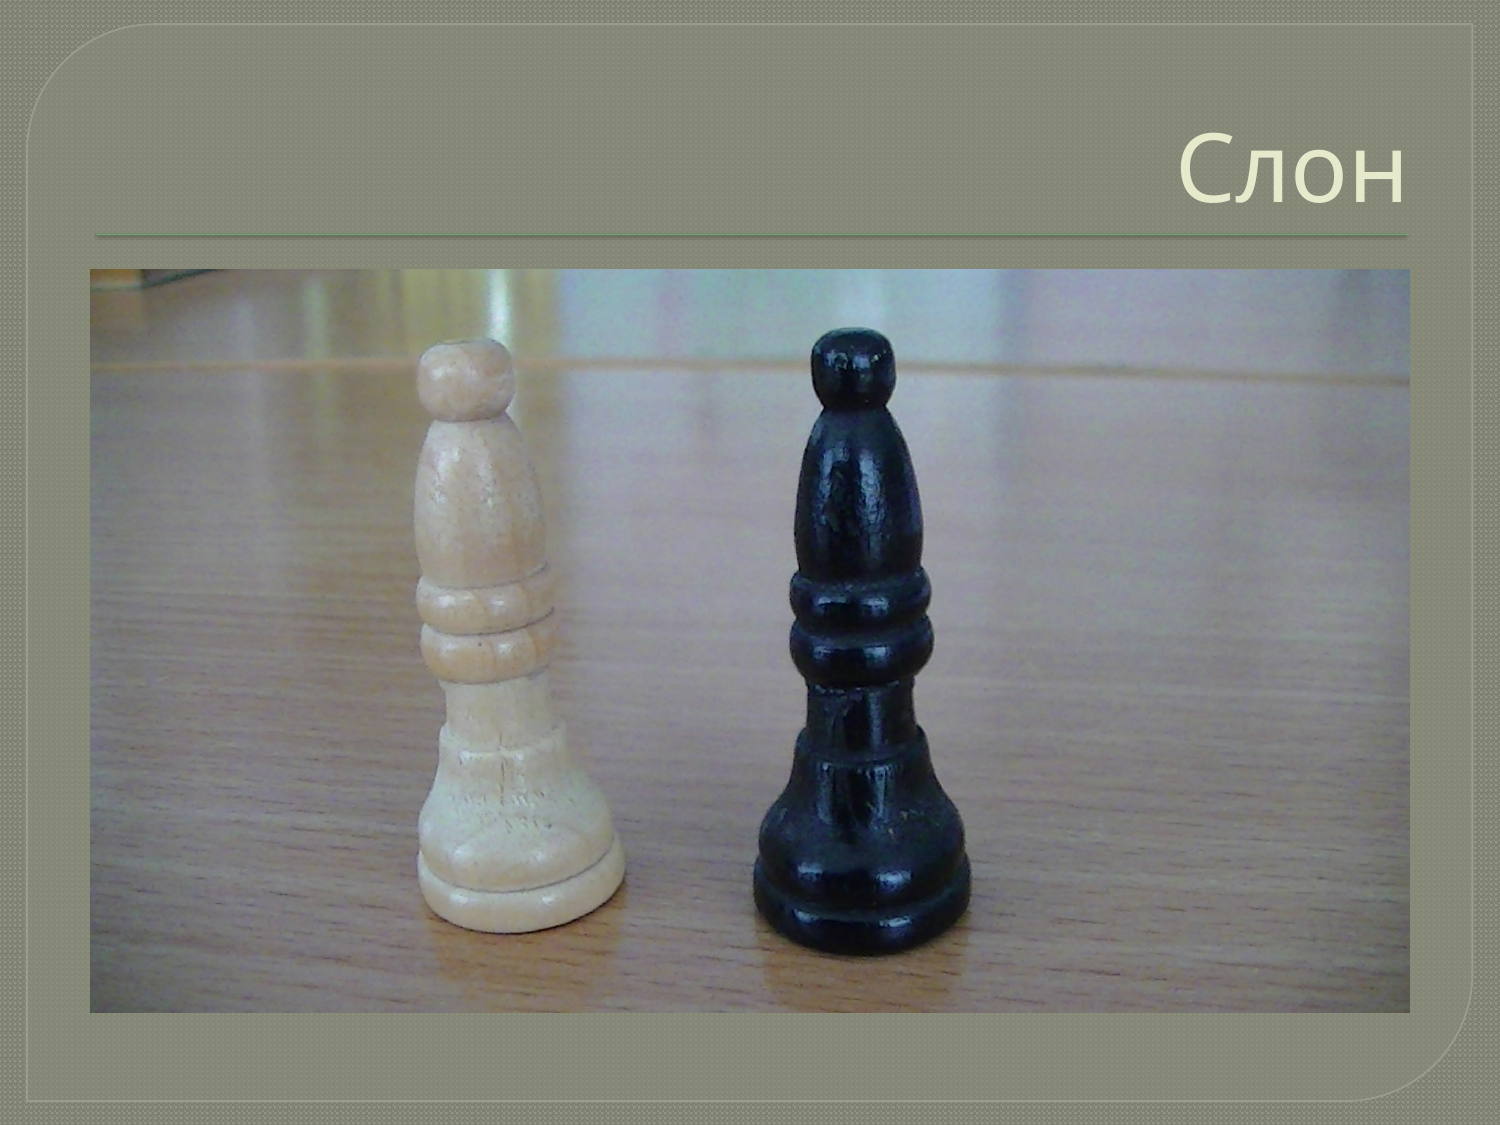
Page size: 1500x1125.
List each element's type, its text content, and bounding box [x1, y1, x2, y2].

title Слон [75, 41, 1425, 230]
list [89, 269, 1411, 1013]
